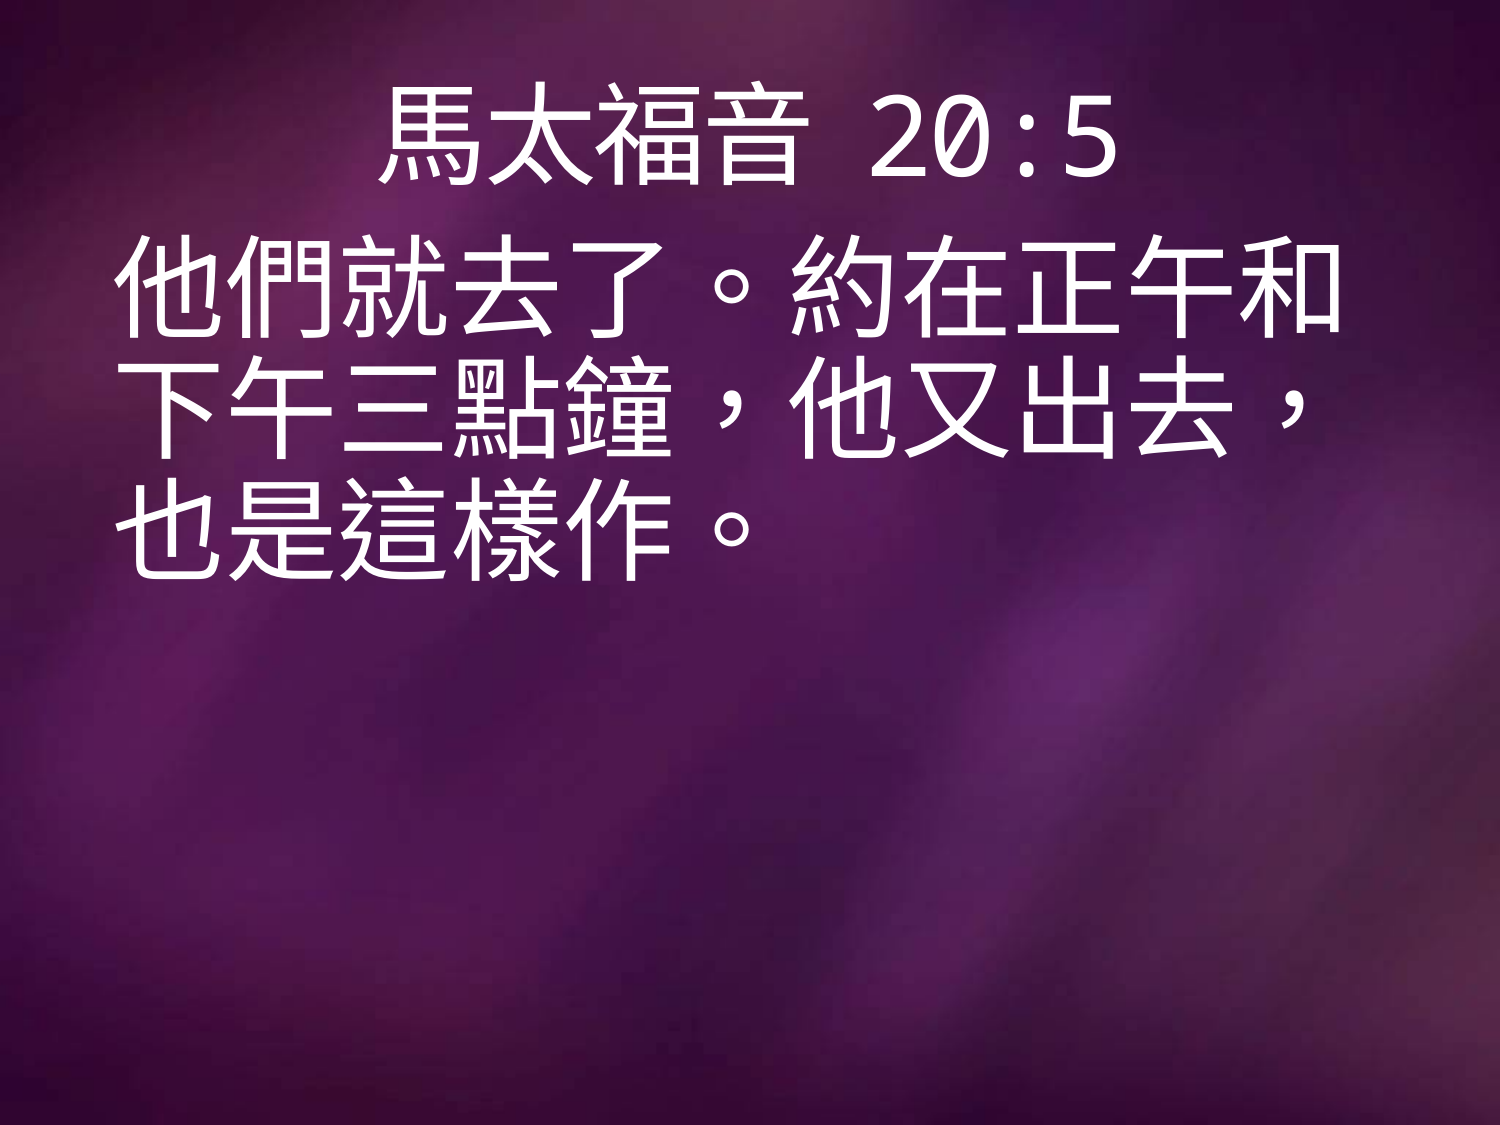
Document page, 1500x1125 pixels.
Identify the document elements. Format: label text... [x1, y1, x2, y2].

title 馬太福音 20:5 [62, 63, 1438, 200]
list 他們就去了。約在正午和下午三點鐘，他又出去，也是這樣作。 [112, 231, 1400, 600]
picture [0, 0, 1500, 1125]
